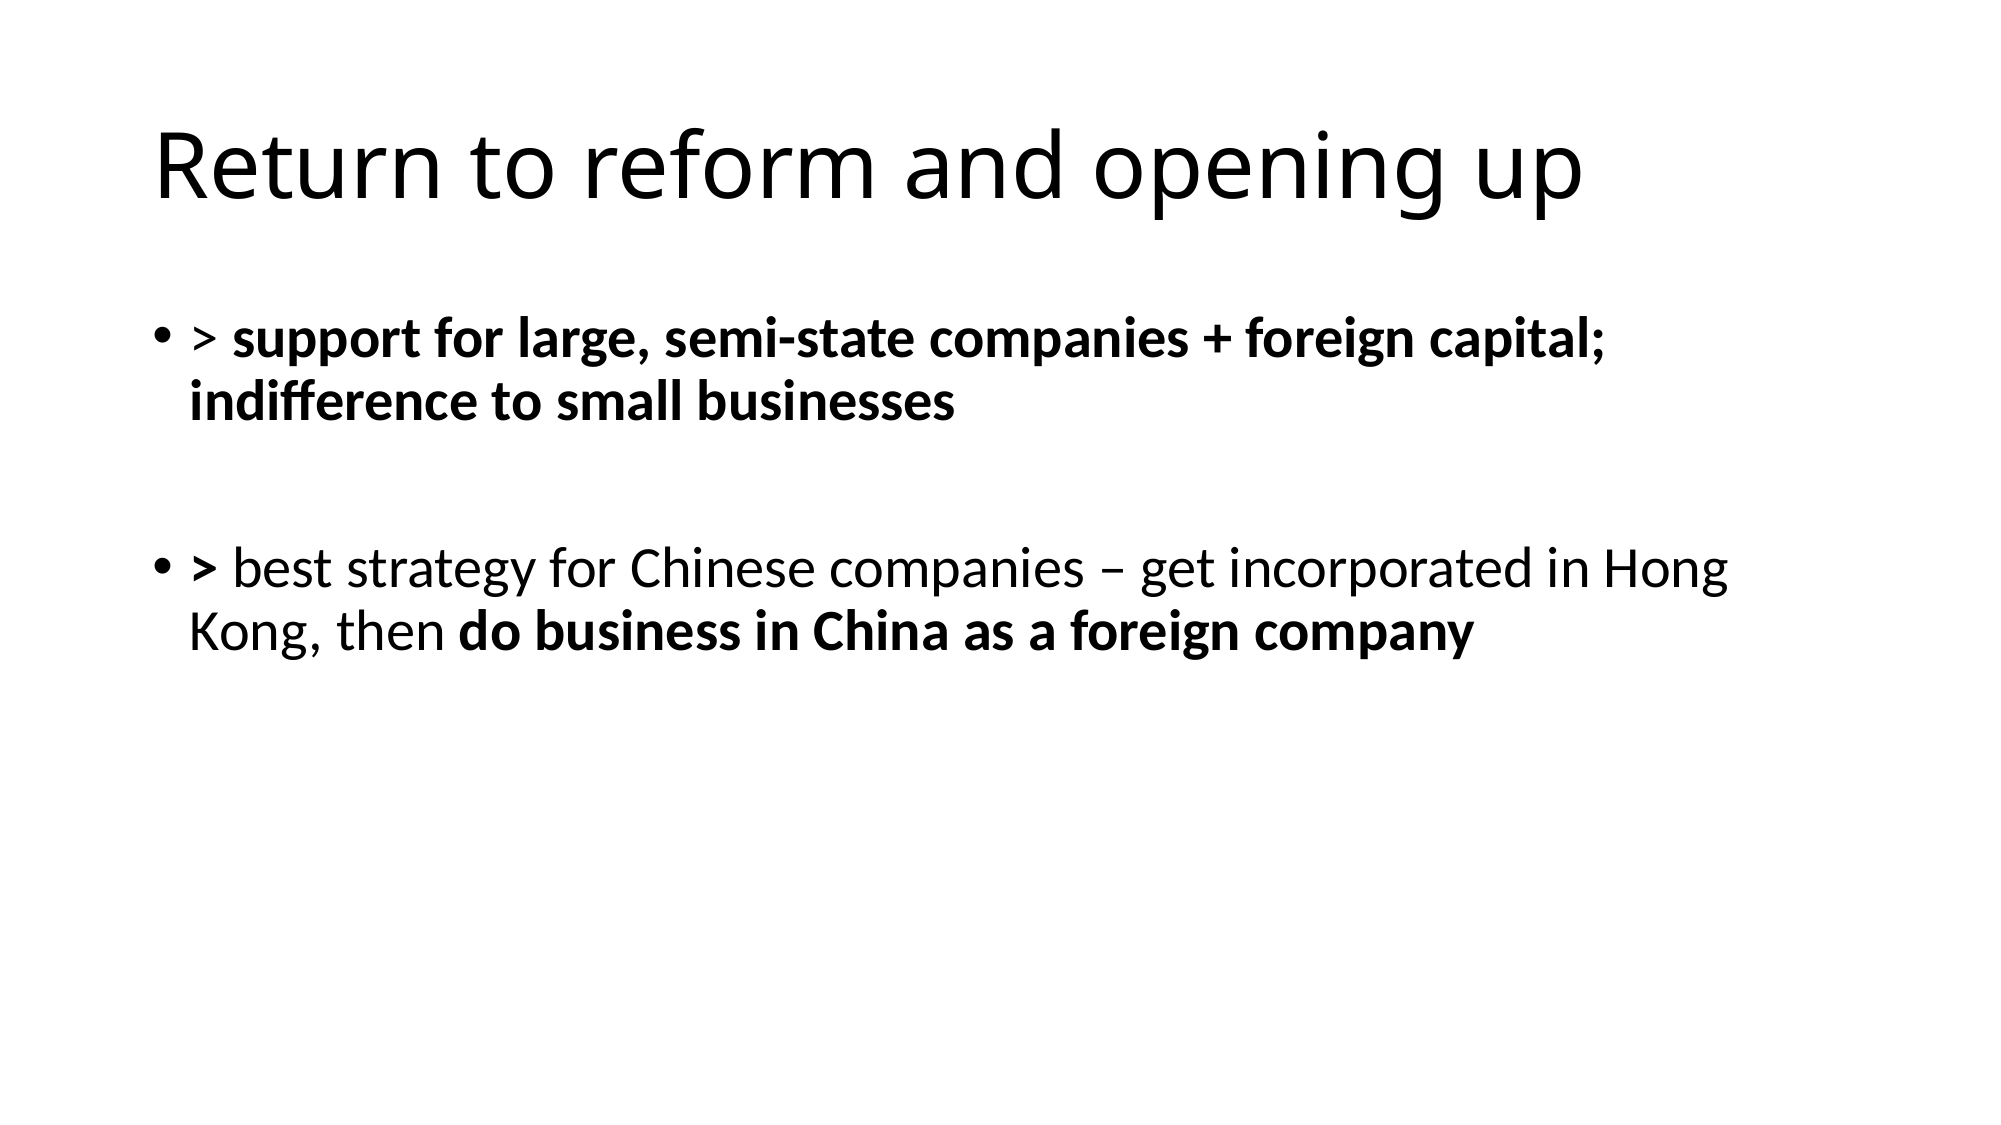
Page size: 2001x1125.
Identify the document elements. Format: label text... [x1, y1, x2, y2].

title Return to reform and opening up [137, 59, 1863, 278]
list > support for large, semi-state companies + foreign capital; indifference to small businesses > best strategy for Chinese companies – get incorporated in Hong Kong, then do business in China as a foreign company [137, 299, 1863, 1014]
